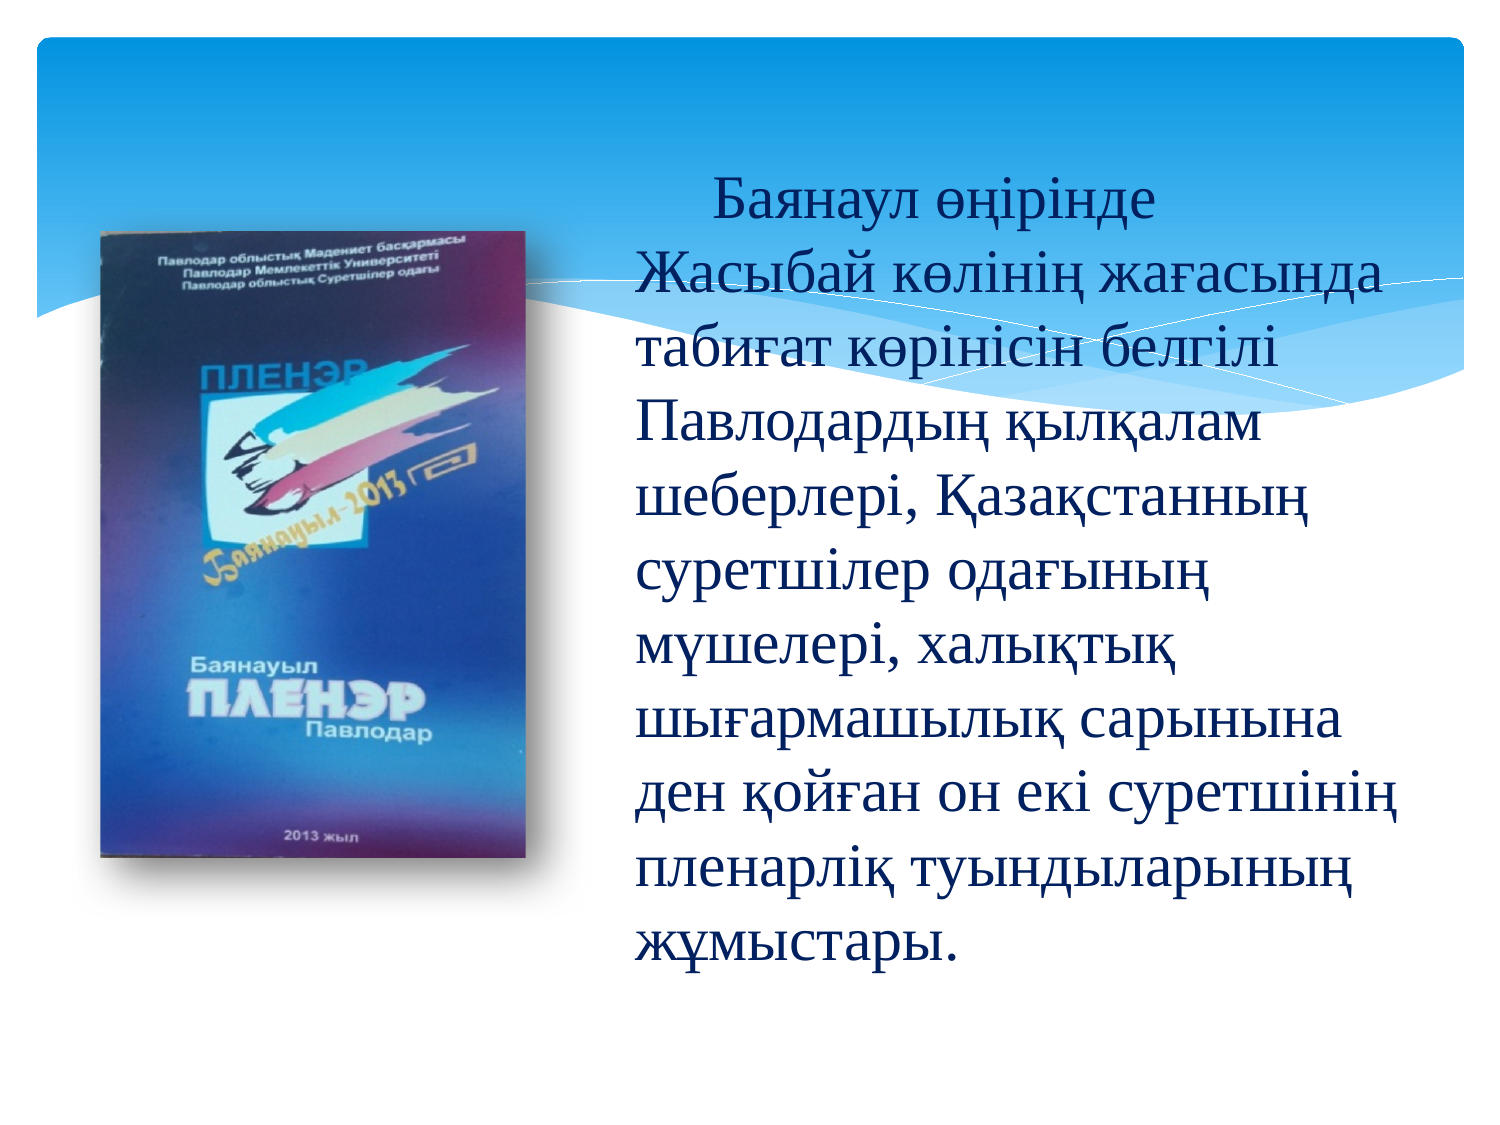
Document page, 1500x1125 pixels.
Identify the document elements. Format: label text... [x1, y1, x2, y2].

list Баянаул өңірінде Жасыбай көлінің жағасында табиғат көрінісін белгілі Павлодардың қылқалам шеберлері, Қазақстанның суретшілер одағының мүшелері, халықтық шығармашылық сарынына ден қойған он екі суретшінің пленарліқ туындыларының жұмыстары. [620, 149, 1424, 988]
picture [0, 231, 627, 858]
